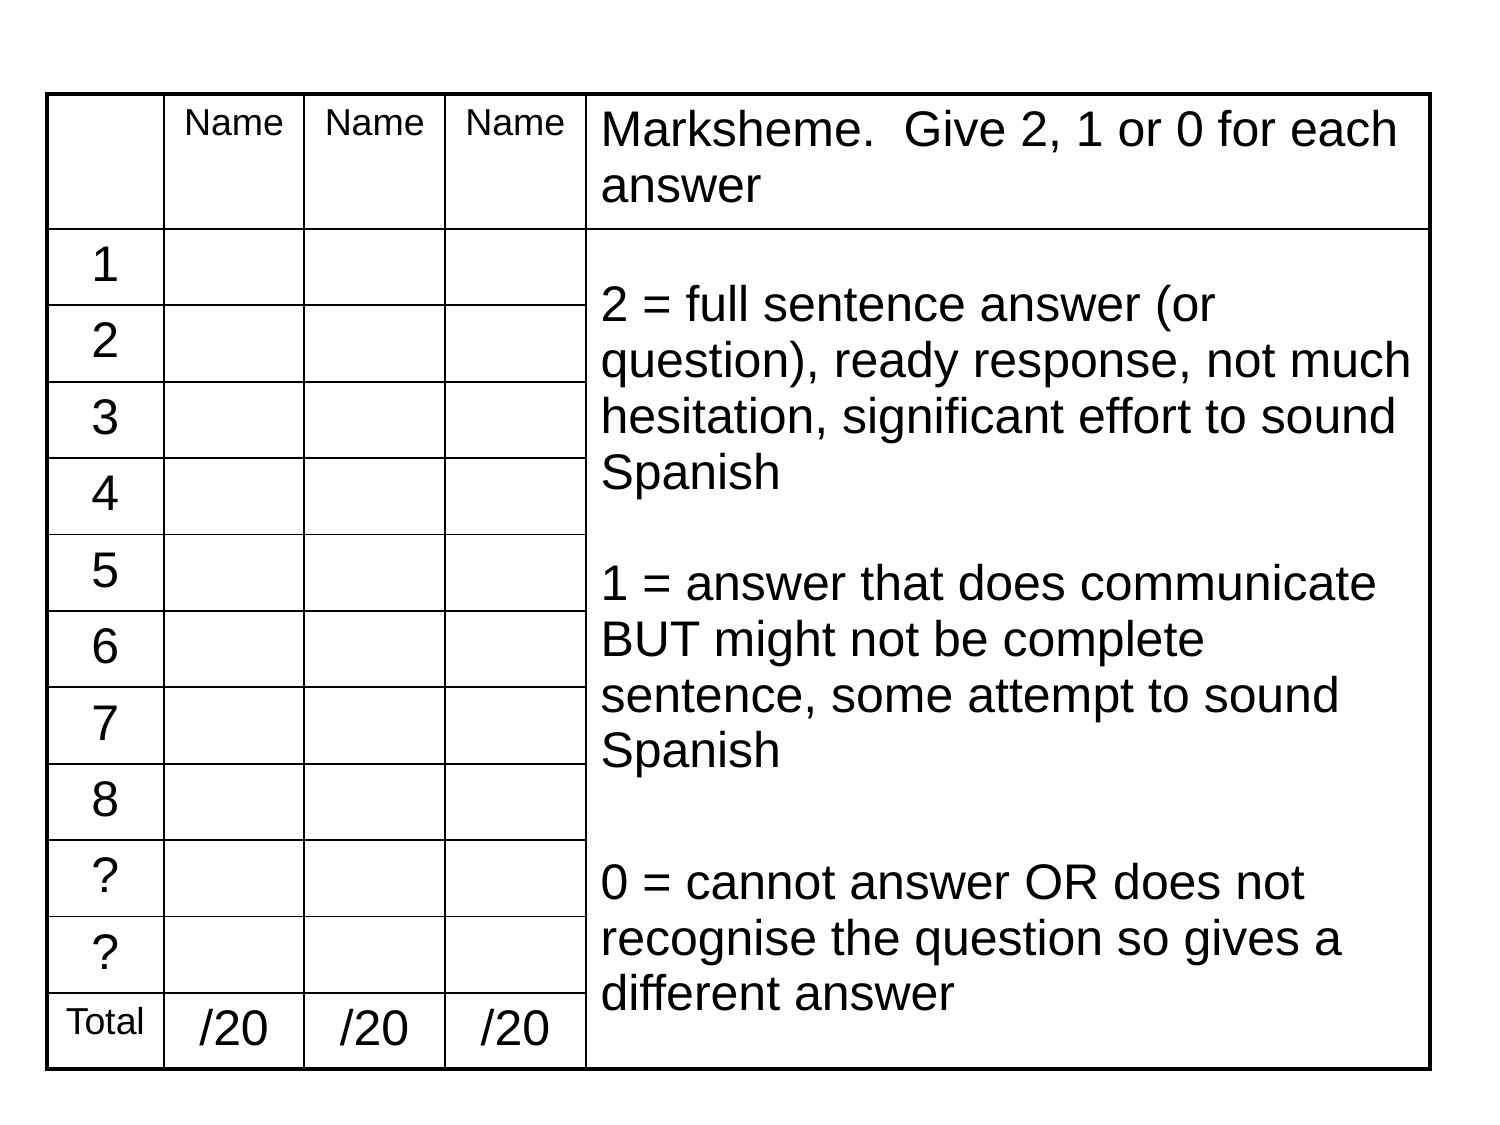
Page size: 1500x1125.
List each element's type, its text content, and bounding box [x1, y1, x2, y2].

table_cell ? [49, 841, 163, 916]
table_cell [165, 459, 303, 534]
table_cell [305, 306, 444, 381]
table_cell [165, 383, 303, 457]
table_cell 6 [49, 612, 163, 686]
table_cell [165, 612, 303, 686]
table_cell [165, 841, 303, 916]
table_header Marksheme. Give 2, 1 or 0 for each answer [587, 96, 1428, 228]
table_cell [305, 230, 444, 304]
table_cell [165, 230, 303, 304]
table_header Name [305, 96, 444, 228]
table_cell /20 [446, 994, 585, 1067]
table_cell [165, 917, 303, 992]
table_cell [165, 765, 303, 839]
table_cell [305, 917, 444, 992]
table_cell [305, 383, 444, 457]
table_cell 2 = full sentence answer (or question), ready response, not much hesitation, significant effort to sound Spanish 1 = answer that does communicate BUT might not be complete sentence, some attempt to sound Spanish 0 = cannot answer OR does not recognise the question so gives a different answer [587, 230, 1428, 1067]
table_cell [305, 841, 444, 916]
table_cell ? [49, 917, 163, 992]
table_cell [446, 612, 585, 686]
table_cell [446, 535, 585, 610]
table_cell [446, 688, 585, 763]
table_cell /20 [305, 994, 444, 1067]
table_cell [446, 841, 585, 916]
table_cell 3 [49, 383, 163, 457]
table_cell 4 [49, 459, 163, 534]
table_cell [165, 306, 303, 381]
table_cell 1 [49, 230, 163, 304]
table_cell [446, 459, 585, 534]
table_cell [165, 535, 303, 610]
table_cell [305, 459, 444, 534]
table_cell 8 [49, 765, 163, 839]
table_header Name [165, 96, 303, 228]
table_cell [165, 688, 303, 763]
table_cell [305, 765, 444, 839]
table_cell [446, 917, 585, 992]
table_header [49, 96, 163, 228]
table_cell [305, 688, 444, 763]
table_cell [446, 765, 585, 839]
table_cell [446, 383, 585, 457]
table_cell [305, 612, 444, 686]
table_cell 7 [49, 688, 163, 763]
table_cell [446, 230, 585, 304]
table_cell 2 [49, 306, 163, 381]
table_cell [305, 535, 444, 610]
table_cell 5 [49, 535, 163, 610]
table_cell /20 [165, 994, 303, 1067]
table_header Name [446, 96, 585, 228]
table_cell Total [49, 994, 163, 1067]
table_cell [446, 306, 585, 381]
